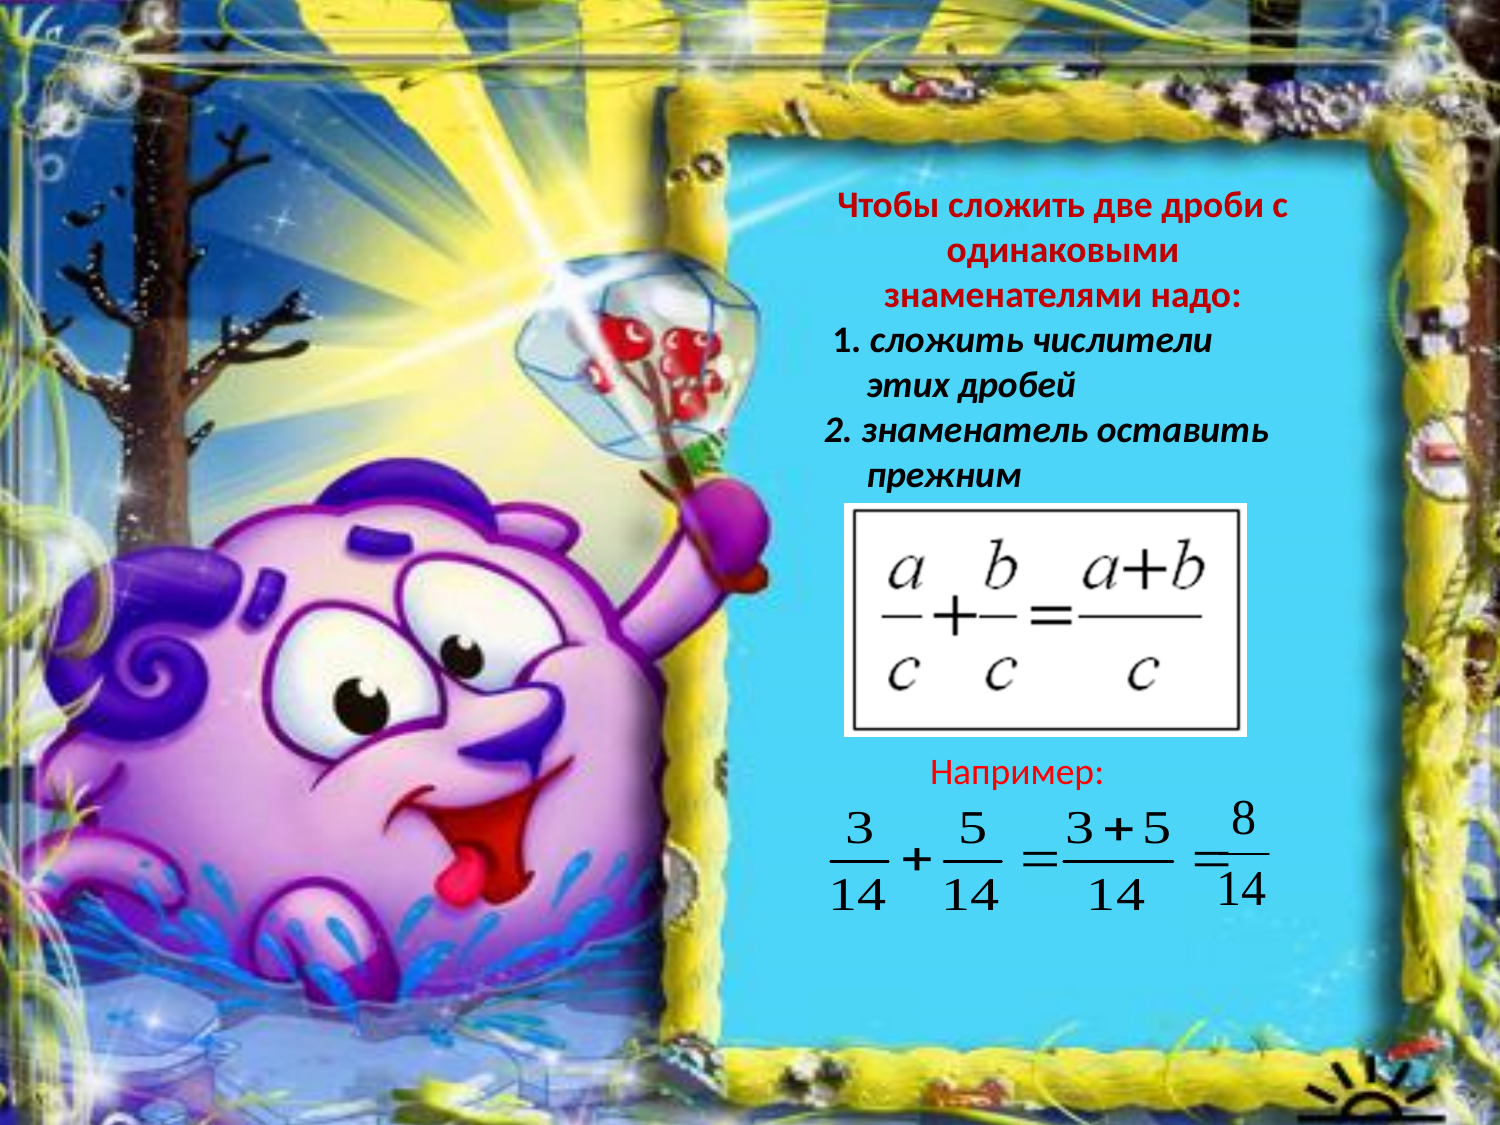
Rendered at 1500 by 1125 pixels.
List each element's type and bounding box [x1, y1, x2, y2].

picture [0, 0, 1500, 1125]
text_box [820, 798, 1207, 921]
text_box [1210, 786, 1278, 917]
